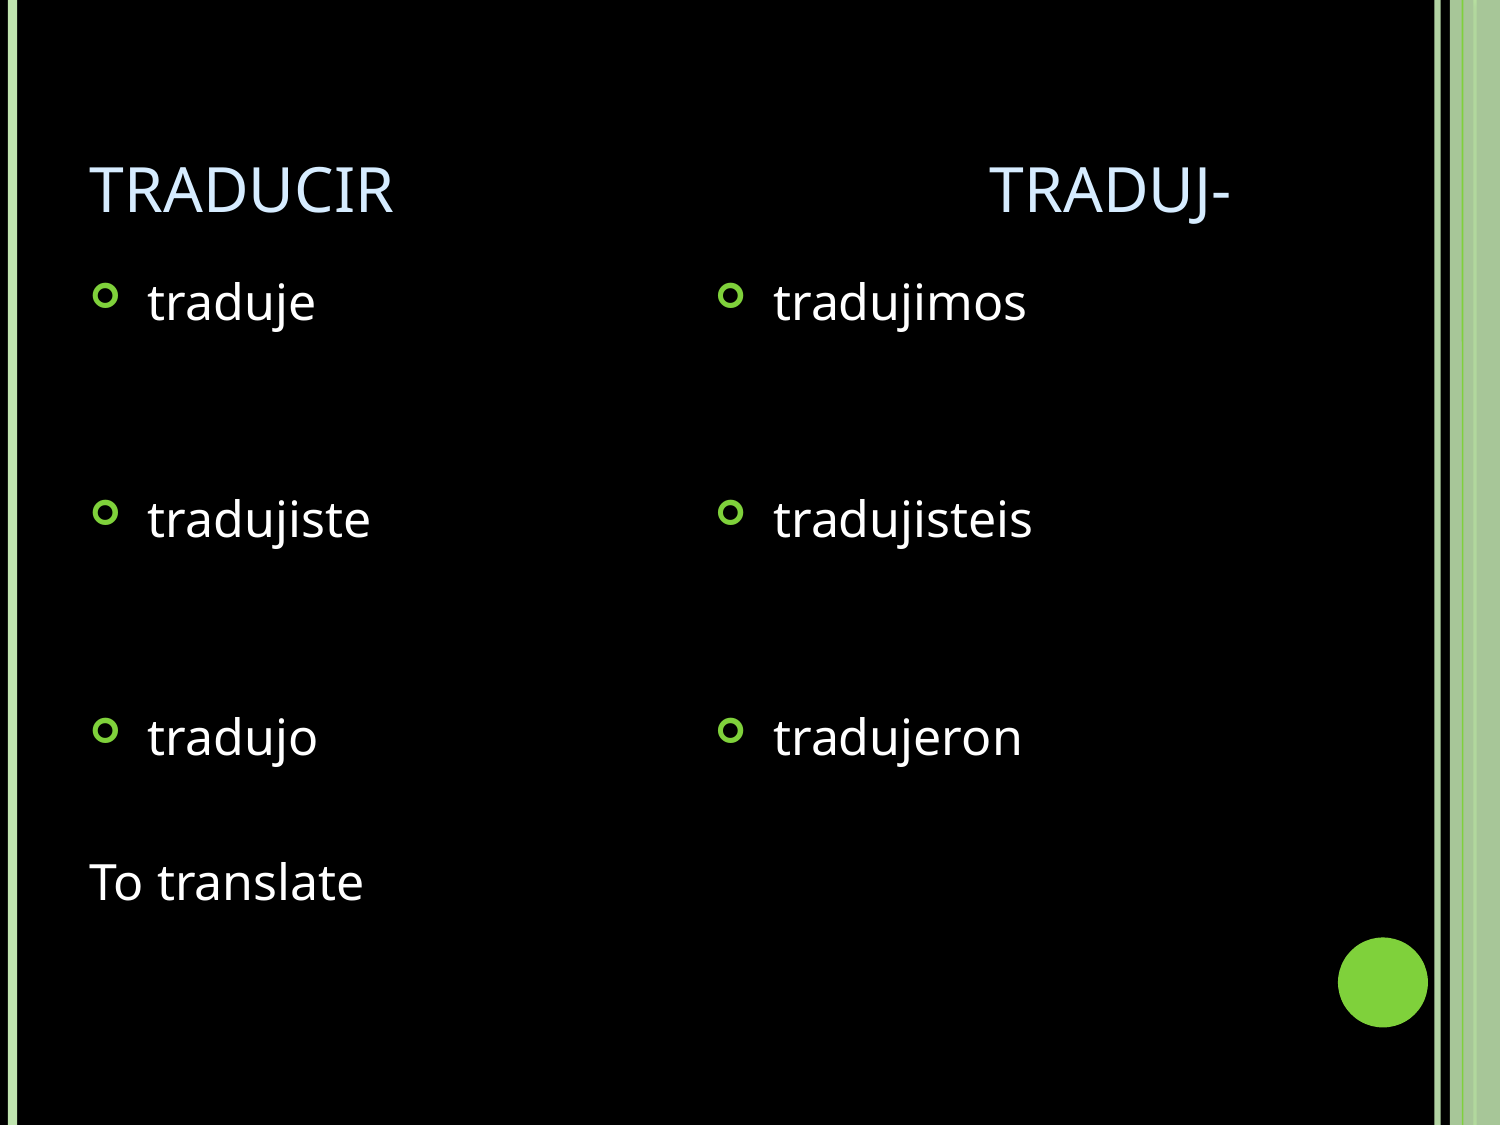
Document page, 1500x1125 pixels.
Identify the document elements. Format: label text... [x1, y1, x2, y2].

list tradujimos tradujisteis tradujeron [700, 262, 1301, 1013]
title TRADUCIR traduj- [75, 45, 1300, 233]
list traduje tradujiste tradujo To translate [75, 262, 675, 1013]
